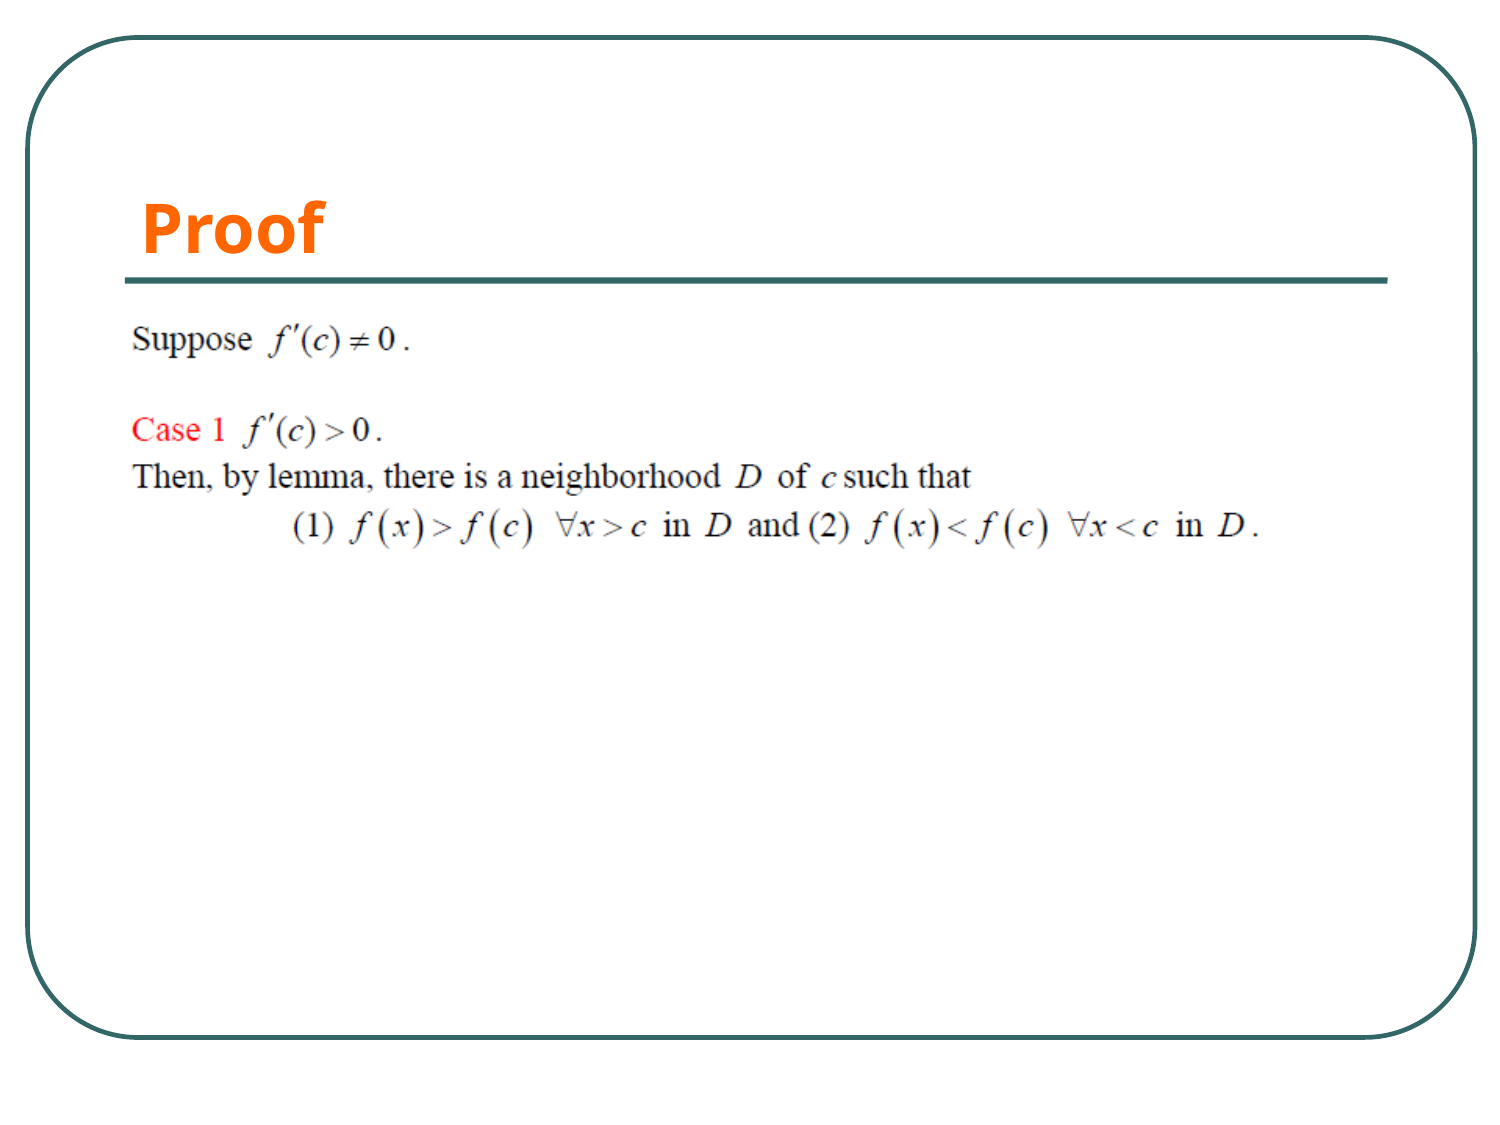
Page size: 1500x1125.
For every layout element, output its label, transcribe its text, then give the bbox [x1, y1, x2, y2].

title Proof [125, 87, 1388, 275]
picture [124, 315, 1274, 582]
